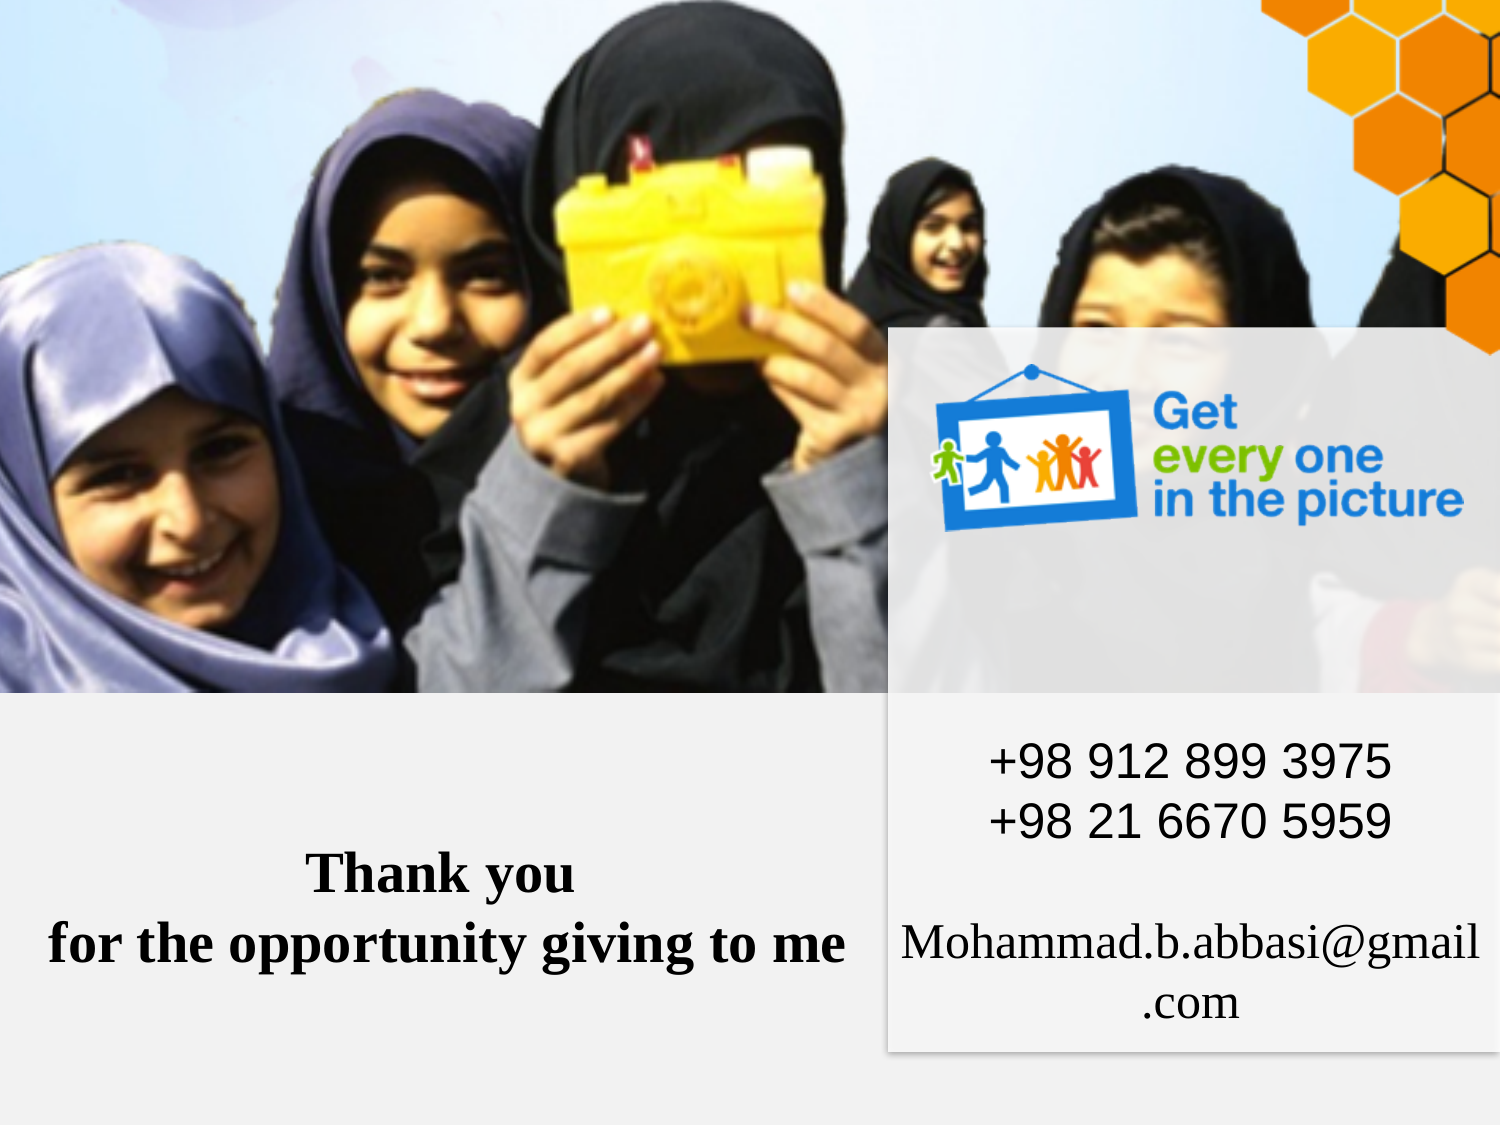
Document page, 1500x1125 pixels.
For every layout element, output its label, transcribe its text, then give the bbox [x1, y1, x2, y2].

title +98 912 899 3975 +98 21 6670 5959 Mohammad.b.abbasi@gmail.com [881, 660, 1500, 1072]
picture [929, 364, 1464, 532]
text_box Thank you for the opportunity giving to me [0, 827, 882, 1097]
picture [0, 0, 1500, 693]
